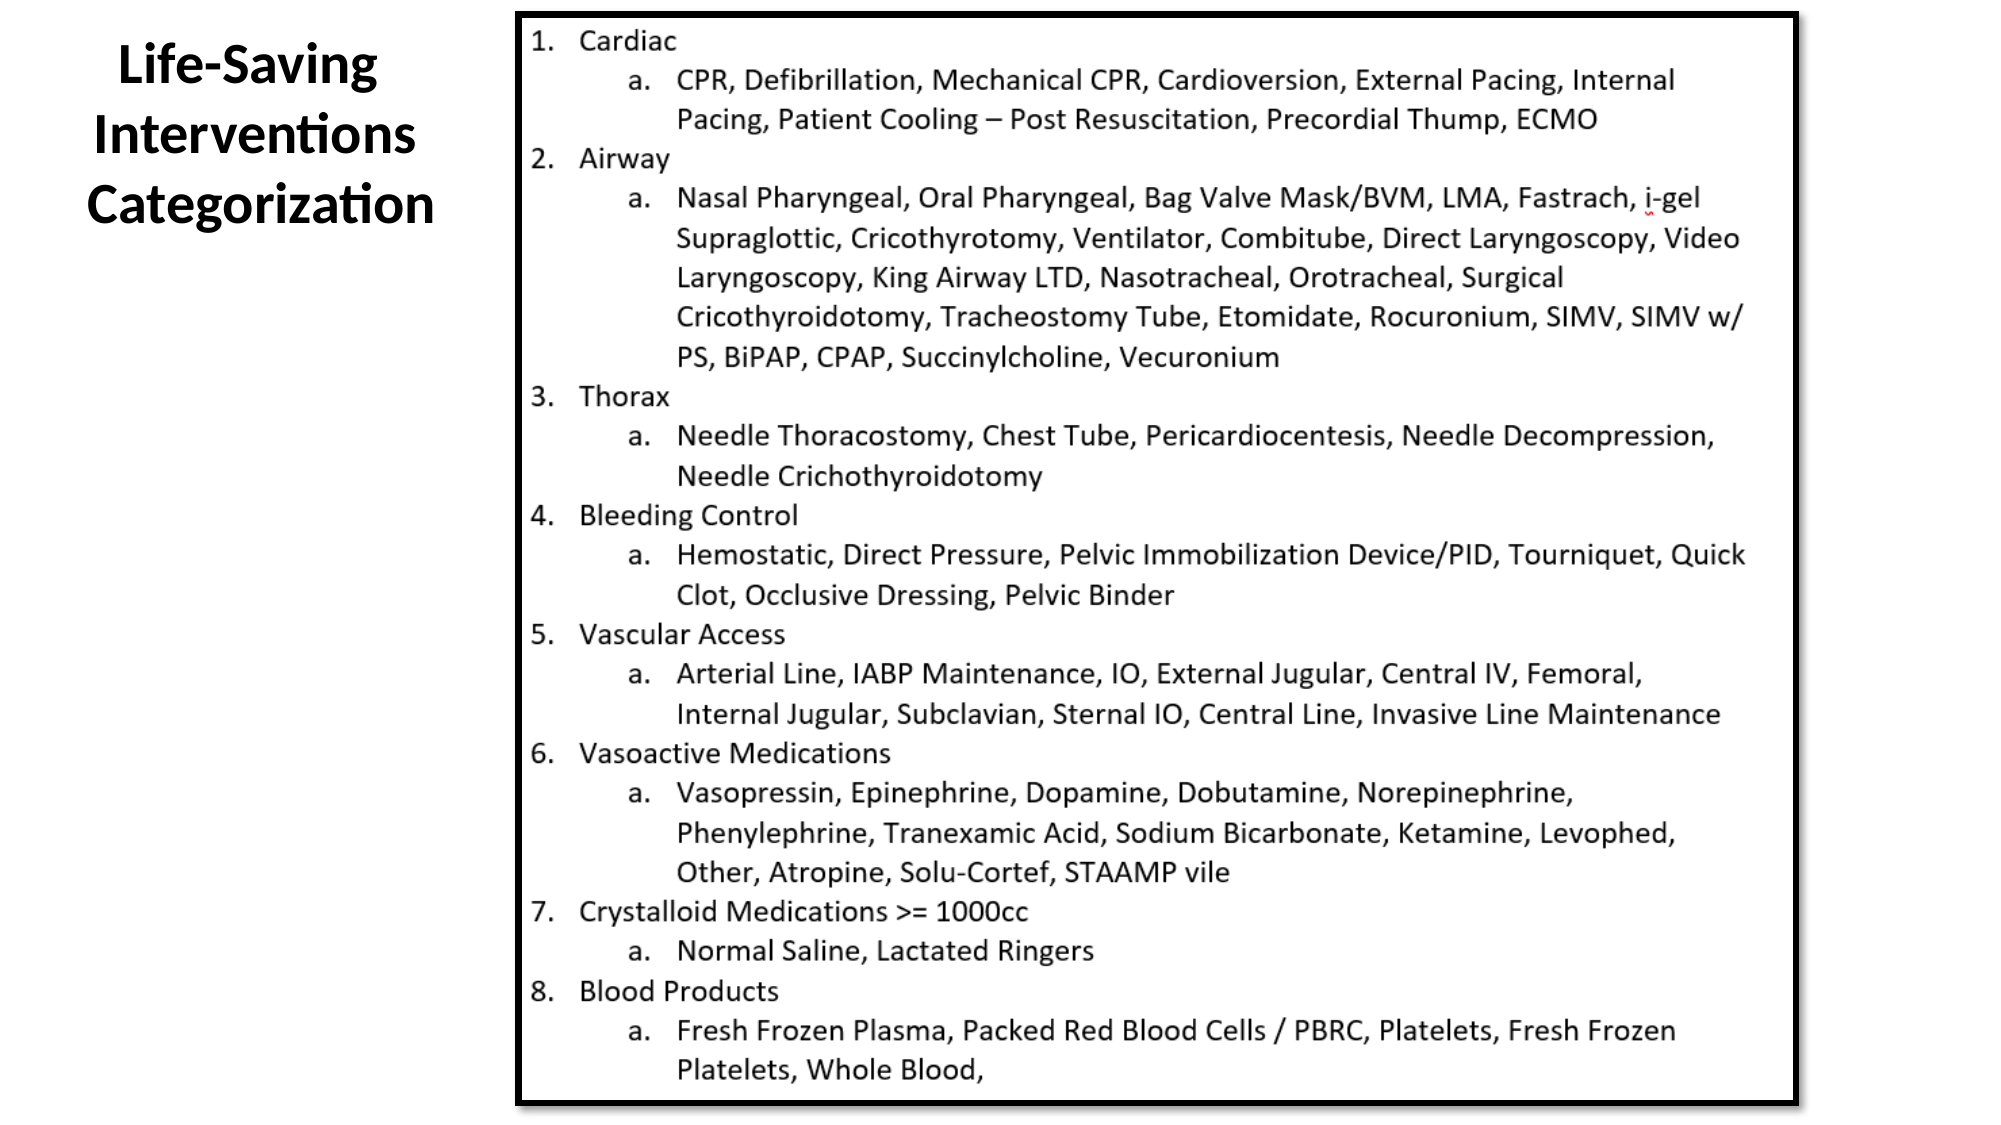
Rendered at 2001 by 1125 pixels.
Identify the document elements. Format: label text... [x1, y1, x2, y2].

picture [521, 17, 1794, 1101]
text_box Life-Saving Interventions Categorization [59, 17, 452, 243]
